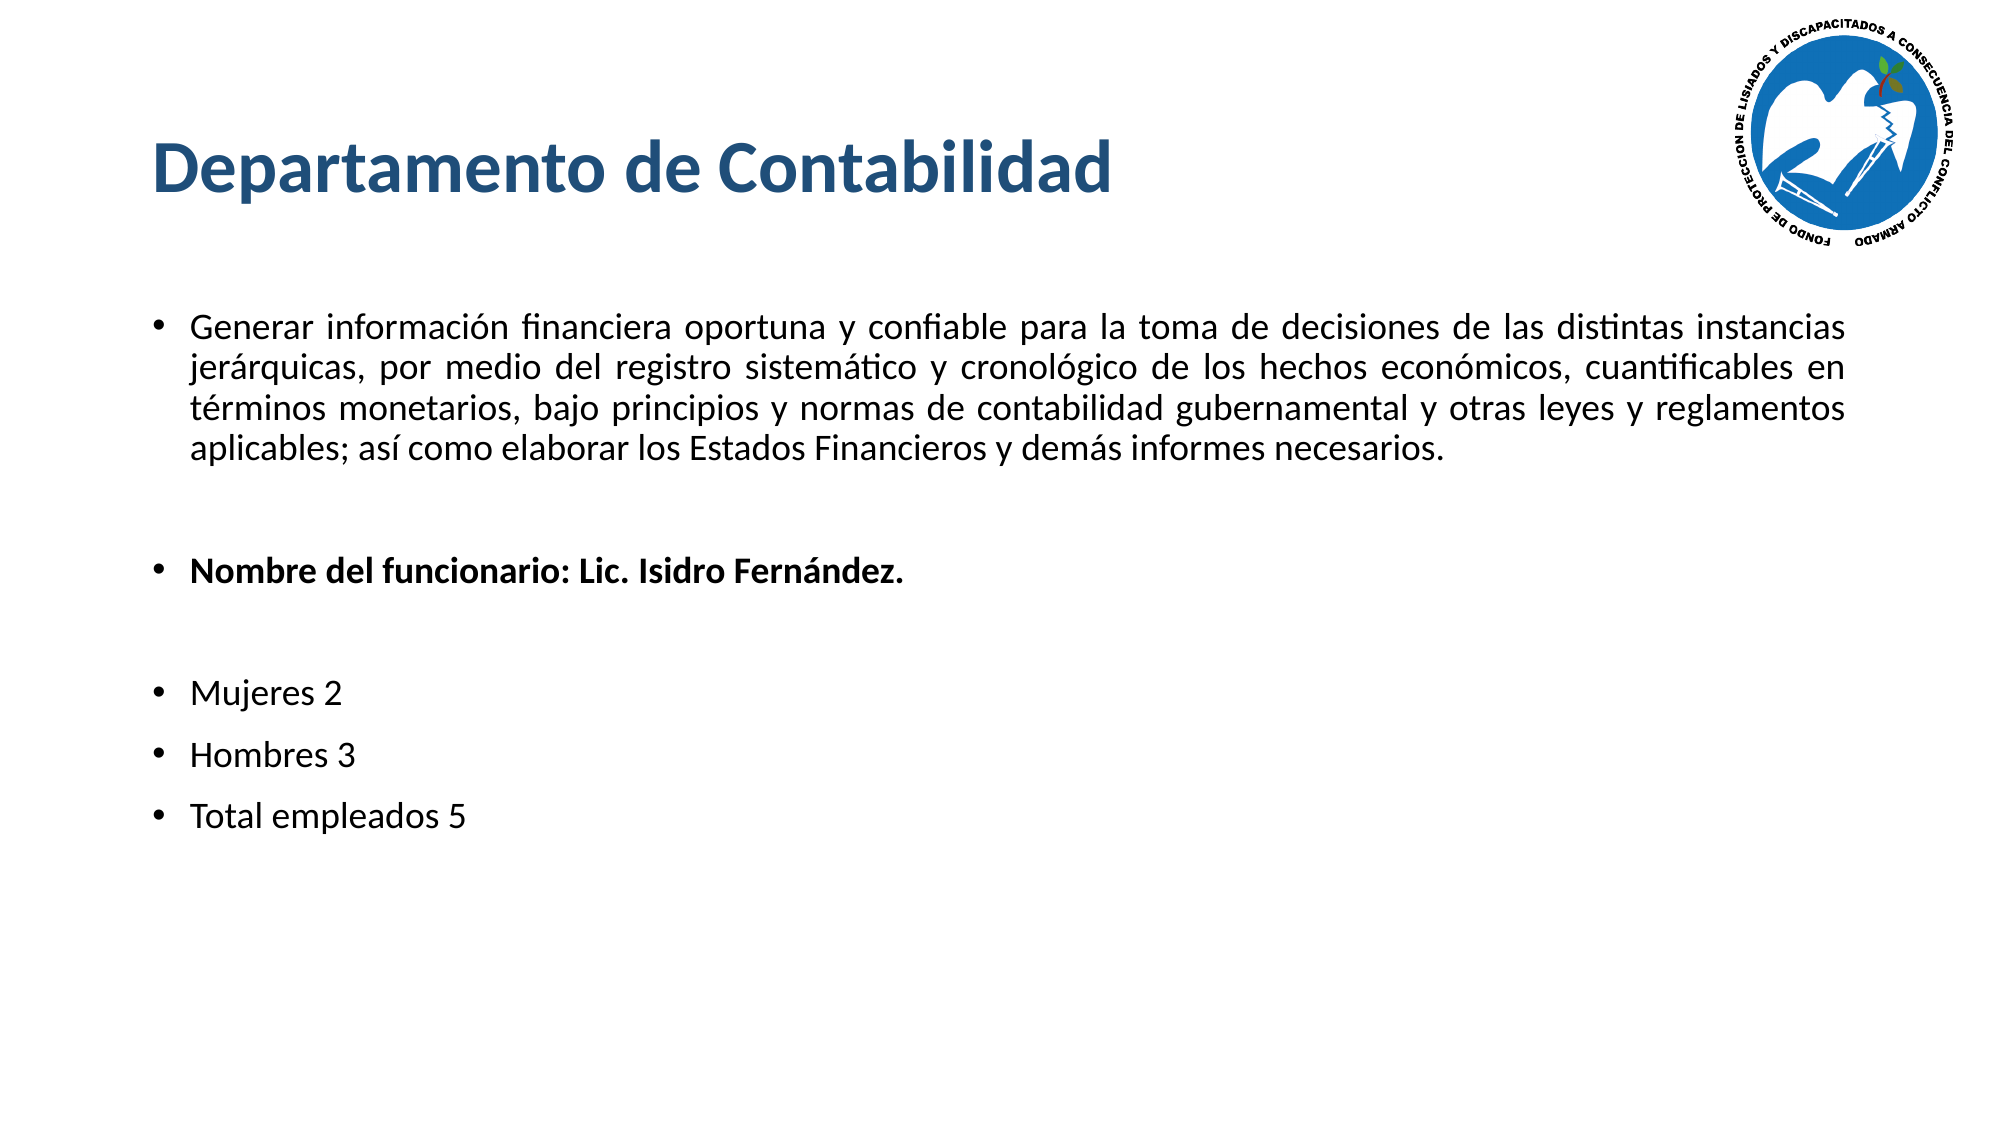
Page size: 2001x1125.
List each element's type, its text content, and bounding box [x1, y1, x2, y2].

list Generar información financiera oportuna y confiable para la toma de decisiones de las distintas instancias jerárquicas, por medio del registro sistemático y cronológico de los hechos económicos, cuantificables en términos monetarios, bajo principios y normas de contabilidad gubernamental y otras leyes y reglamentos aplicables; así como elaborar los Estados Financieros y demás informes necesarios. Nombre del funcionario: Lic. Isidro Fernández. Mujeres 2 Hombres 3 Total empleados 5 [137, 299, 1863, 1014]
title Departamento de Contabilidad [137, 59, 1863, 278]
picture [1735, 19, 1953, 246]
